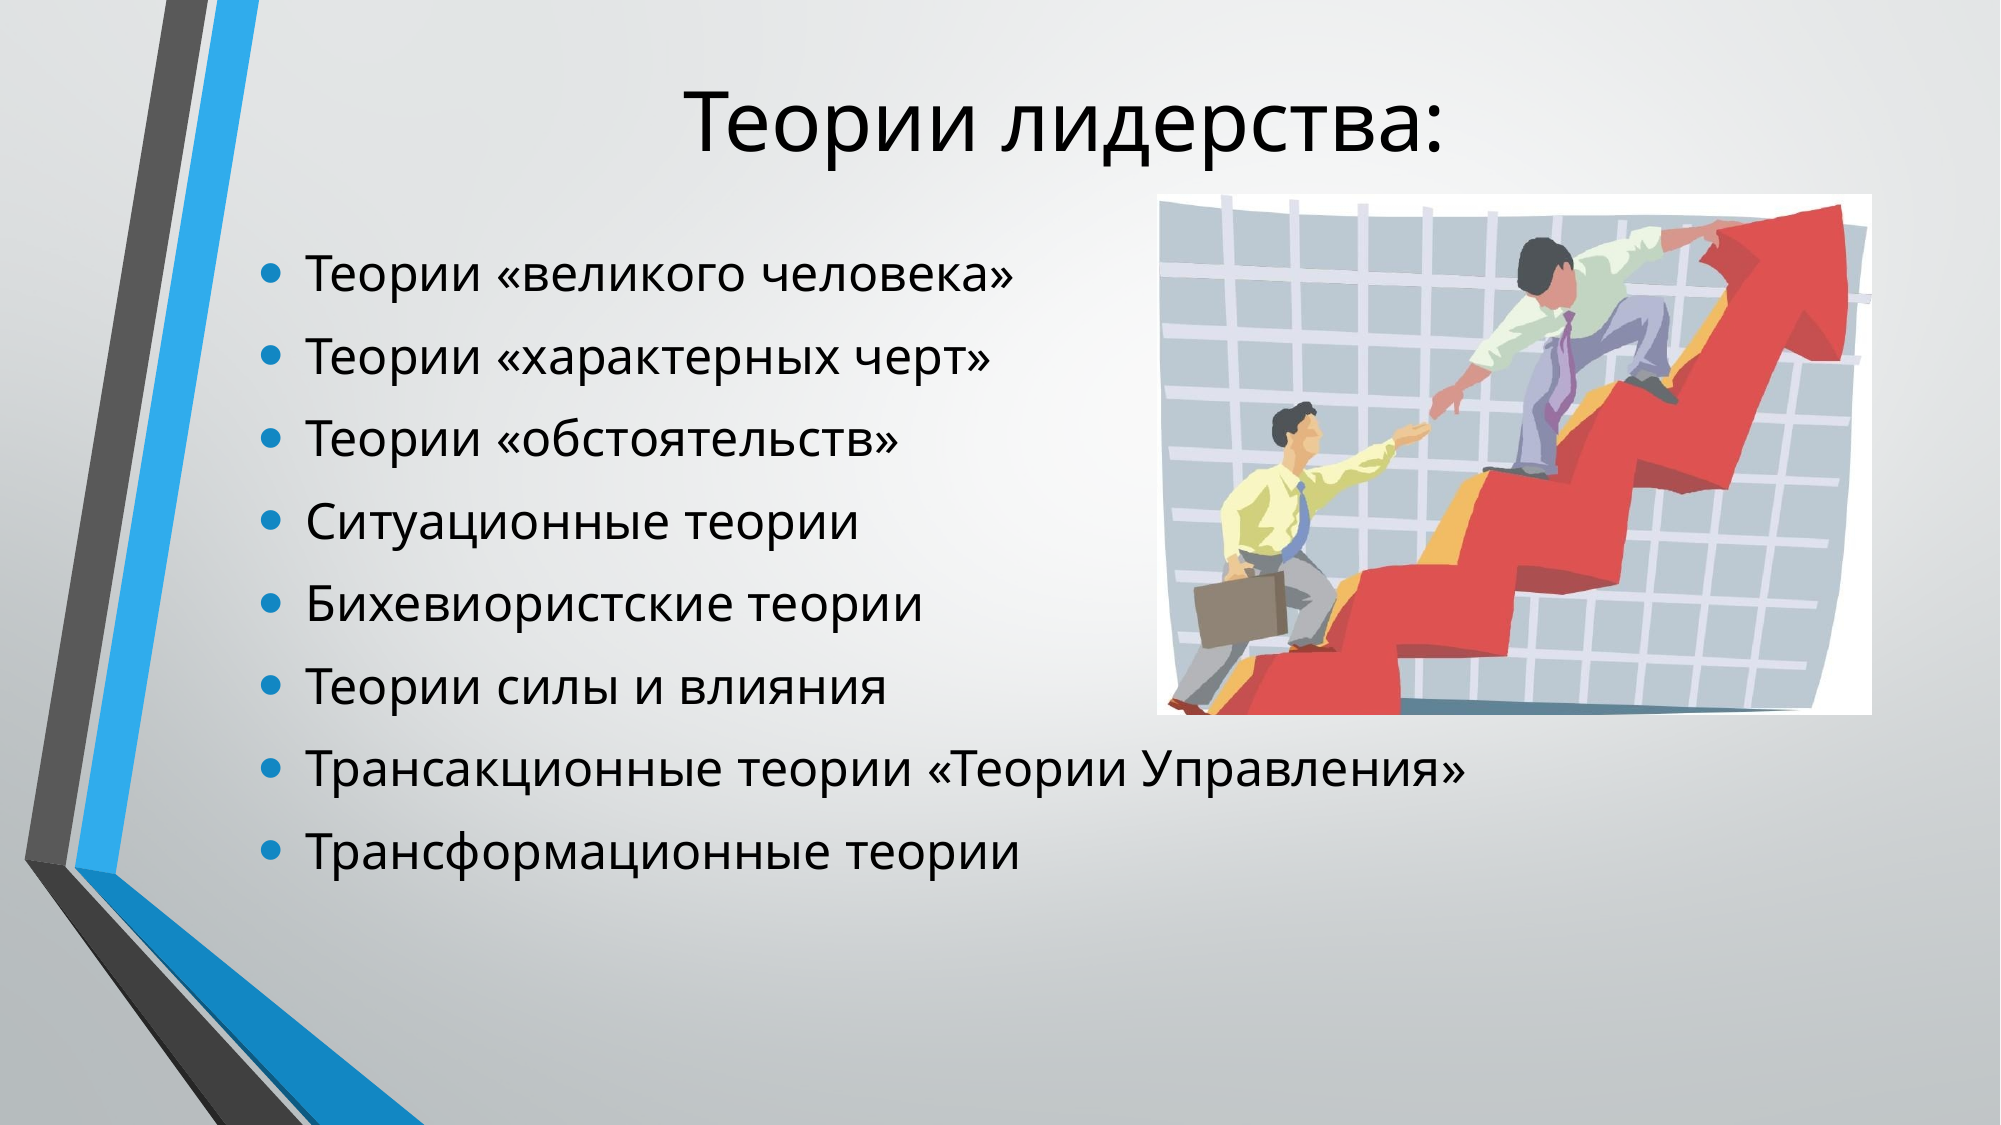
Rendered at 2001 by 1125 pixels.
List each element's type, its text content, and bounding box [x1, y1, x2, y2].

list Теории «великого человека» Теории «характерных черт» Теории «обстоятельств» Ситуационные теории Бихевиористские теории Теории силы и влияния Трансакционные теории «Теории Управления» Трансформационные теории [243, 171, 1887, 950]
picture [1157, 194, 1873, 715]
title Теории лидерства: [243, 40, 1887, 171]
